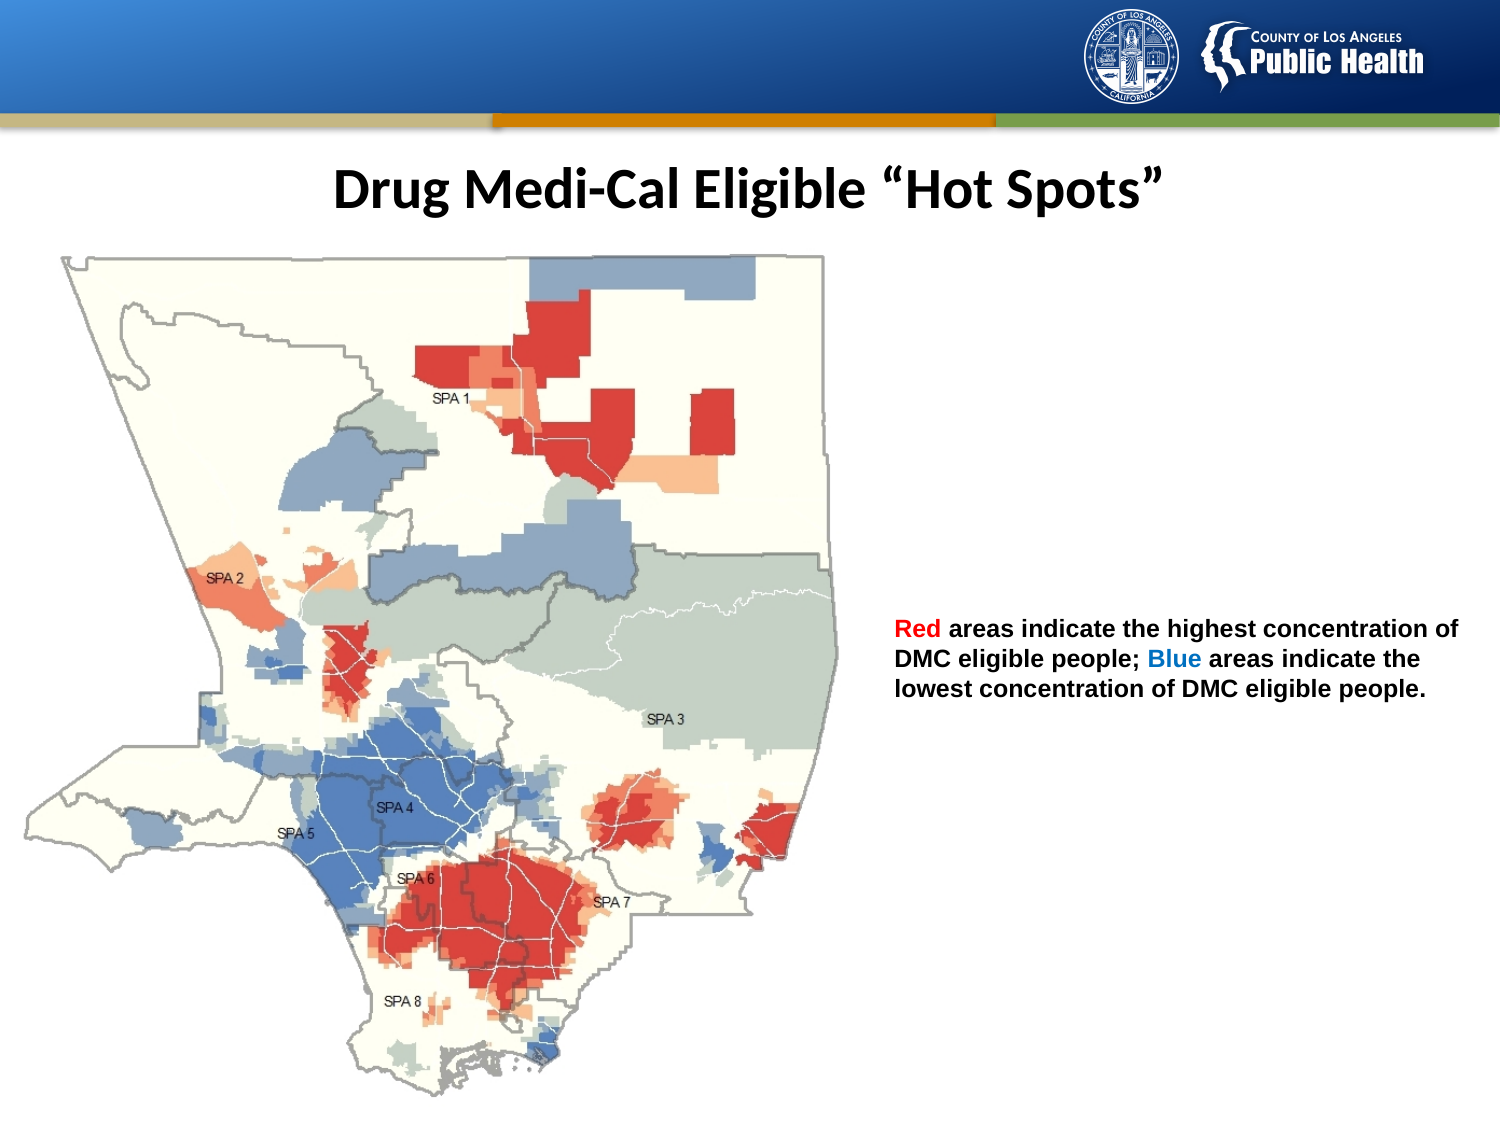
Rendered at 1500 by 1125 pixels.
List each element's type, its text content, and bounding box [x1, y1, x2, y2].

picture [13, 237, 857, 1124]
text_box Red areas indicate the highest concentration of DMC eligible people; Blue areas indicate the lowest concentration of DMC eligible people. [879, 605, 1500, 711]
title Drug Medi-Cal Eligible “Hot Spots” [75, 133, 1425, 238]
picture [1201, 21, 1423, 93]
picture [1084, 9, 1179, 104]
